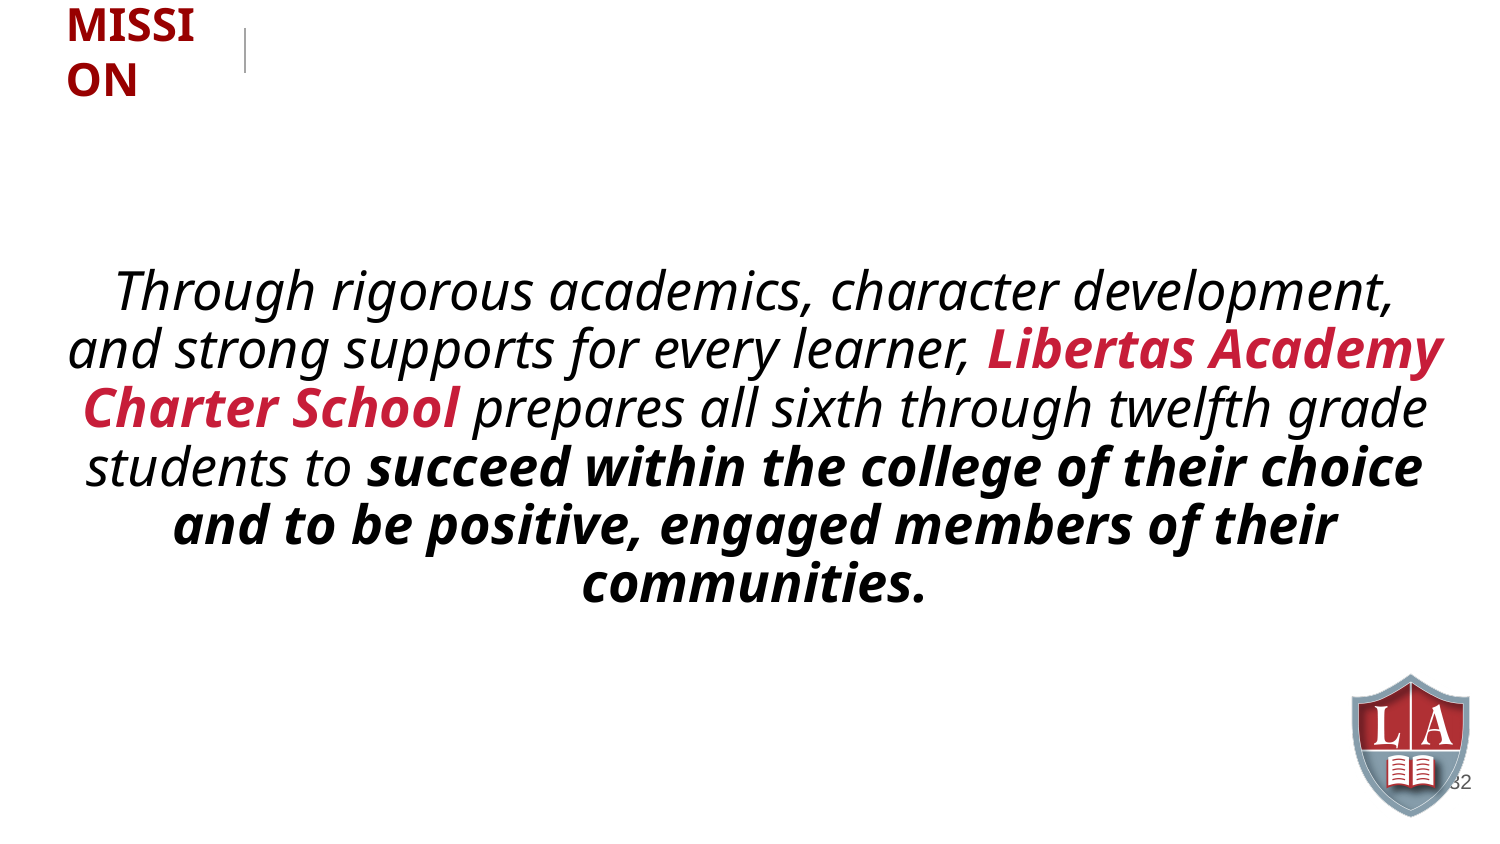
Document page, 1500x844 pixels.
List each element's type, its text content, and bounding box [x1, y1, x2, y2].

text_box MISSION [58, 28, 237, 72]
slide_number 32 [1389, 764, 1480, 830]
picture [1346, 671, 1474, 819]
text_box Through rigorous academics, character development, and strong supports for every learner, Libertas Academy Charter School prepares all sixth through twelfth grade students to succeed within the college of their choice and to be positive, engaged members of their communities. [50, 80, 1461, 835]
